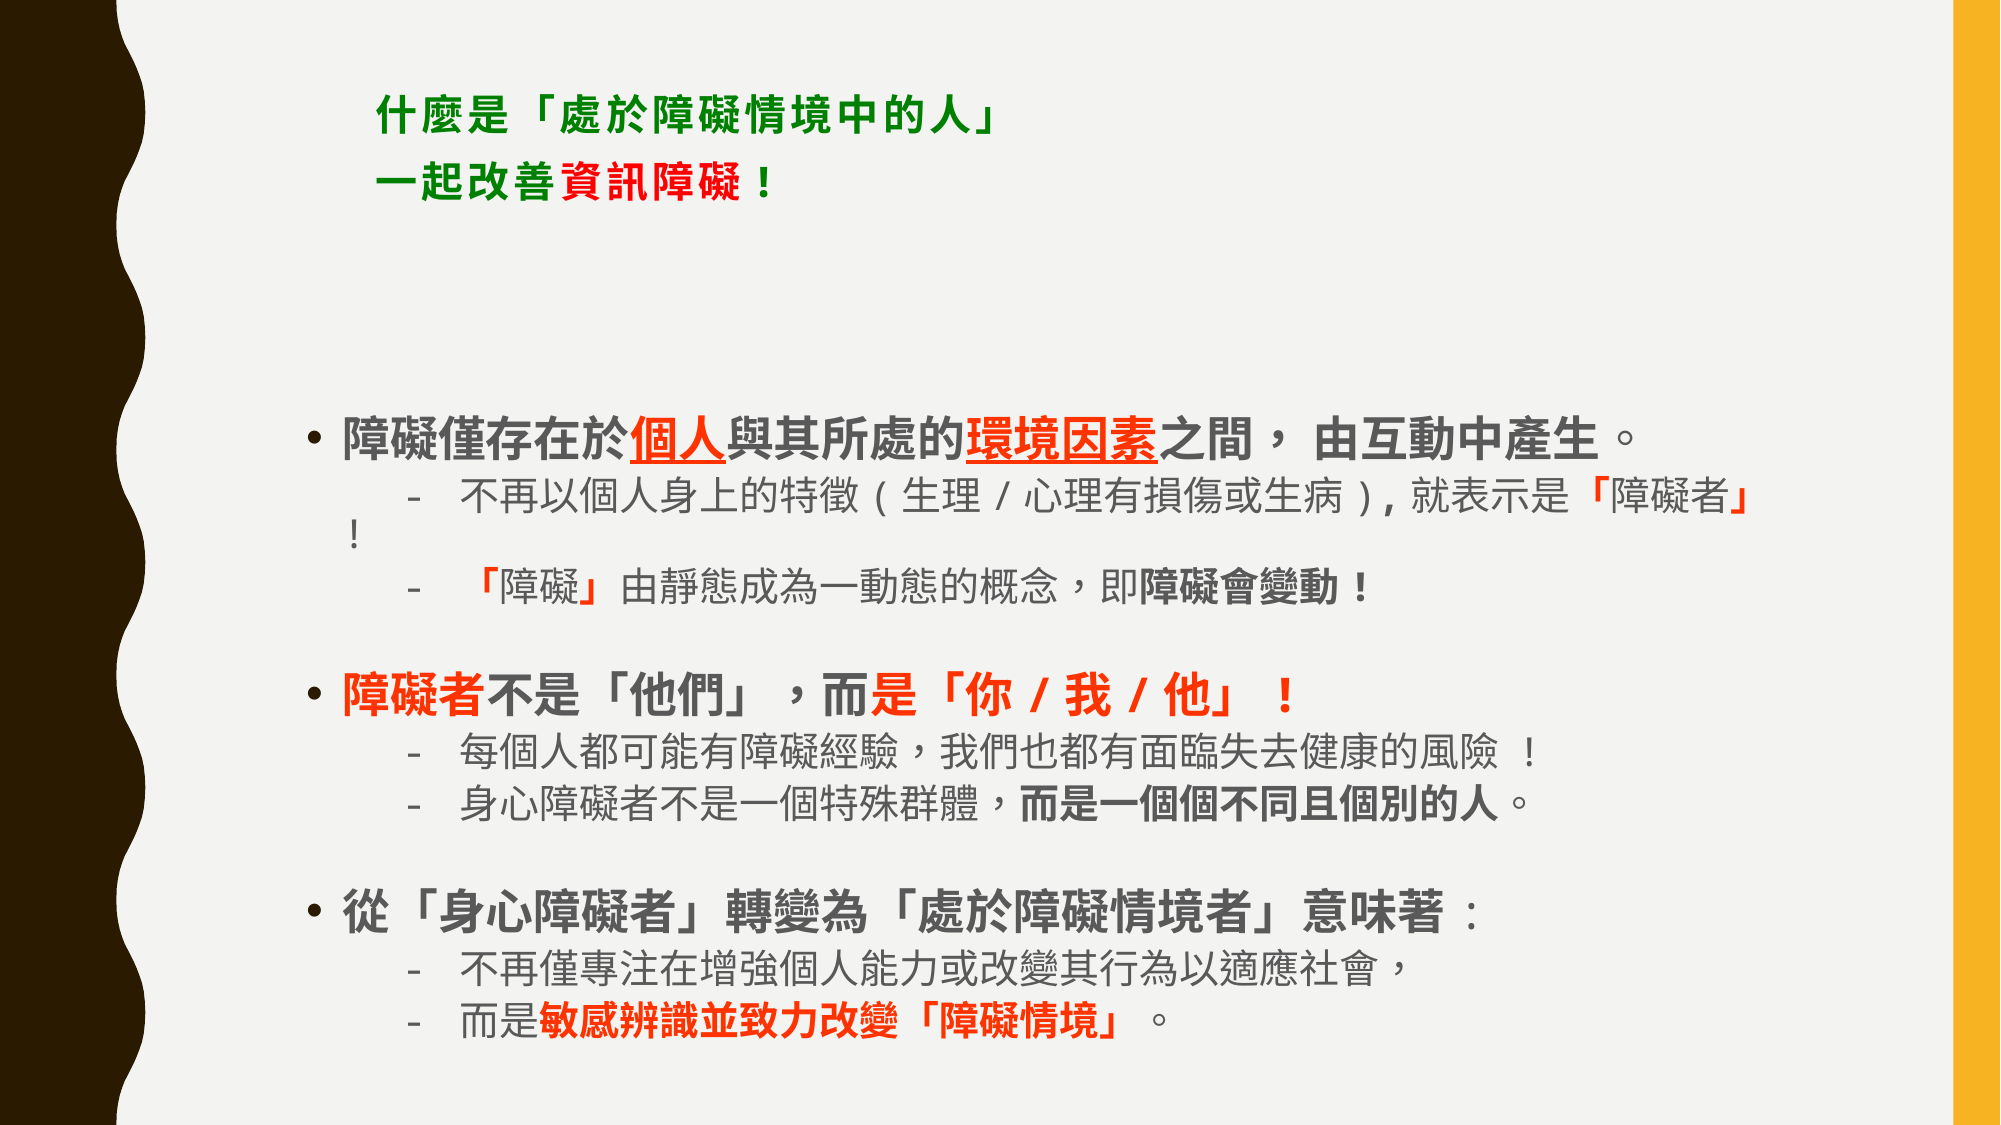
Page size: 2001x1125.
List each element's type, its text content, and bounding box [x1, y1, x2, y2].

title 什麼是「處於障礙情境中的人」 一起改善資訊障礙! [360, 86, 1560, 220]
list 障礙僅存在於個人與其所處的環境因素之間， 由互動中產生。 - 不再以個人身上的特徵(生理/心理有損傷或生病),就表示是「障礙者」 ! - 「障礙」由靜態成為一動態的概念，即障礙會變動! 障礙者不是「他們」，而是「你/我/他」! - 每個人都可能有障礙經驗，我們也都有面臨失去健康的風險 ! - 身心障礙者不是一個特殊群體，而是一個個不同且個別的人。 從「身心障礙者」轉變為「處於障礙情境者」意味著: - 不再僅專注在增強個人能力或改變其行為以適應社會， - 而是敏感辨識並致力改變「障礙情境」。 [291, 357, 1790, 1125]
